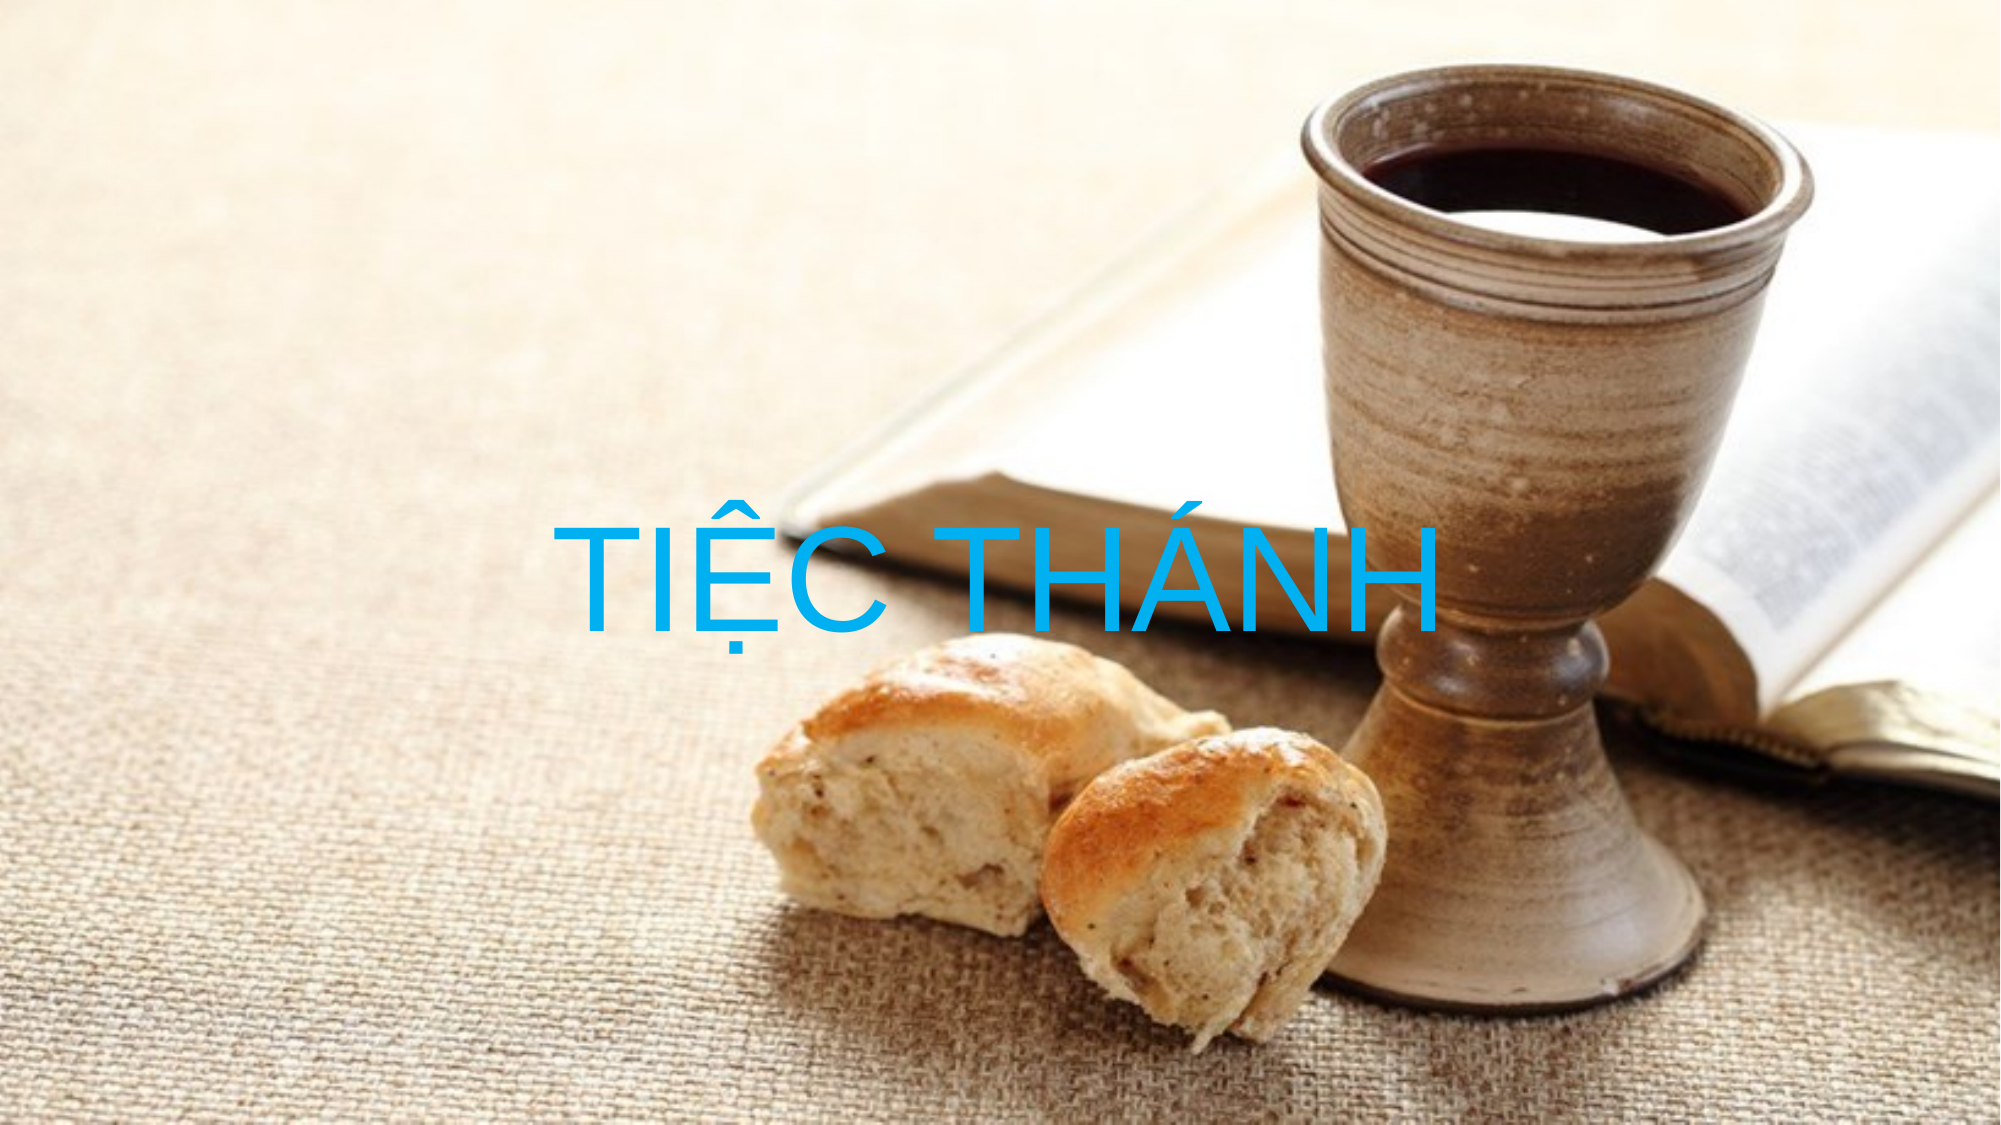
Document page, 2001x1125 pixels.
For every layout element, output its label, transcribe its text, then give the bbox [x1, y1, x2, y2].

list TIỆC THÁNH [0, 0, 2000, 1125]
